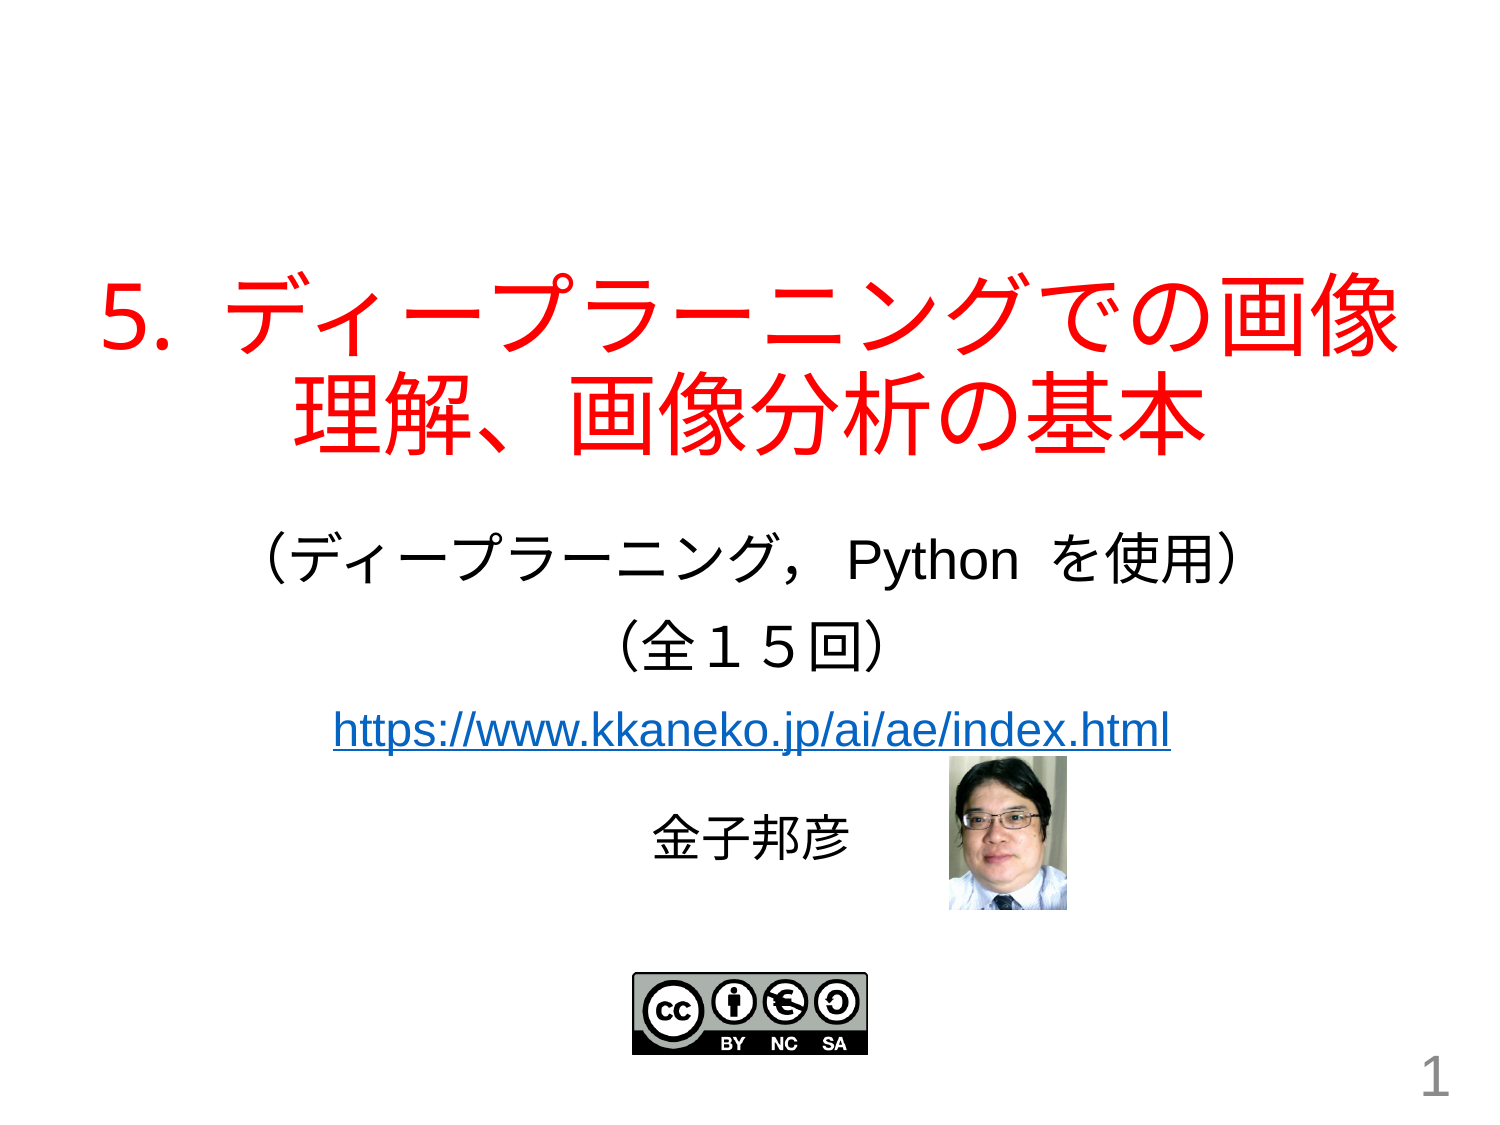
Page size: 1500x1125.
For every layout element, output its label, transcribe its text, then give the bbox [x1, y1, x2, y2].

text_box 金子邦彦 [635, 798, 868, 875]
title 5. ディープラーニングでの画像理解、画像分析の基本 [73, 184, 1427, 516]
picture [949, 756, 1067, 911]
subtitle （ディープラーニング，Python を使用） （全１５回） https://www.kkaneko.jp/ai/ae/index.html [73, 516, 1430, 764]
slide_number 1 [1129, 1042, 1467, 1103]
picture [632, 972, 868, 1055]
